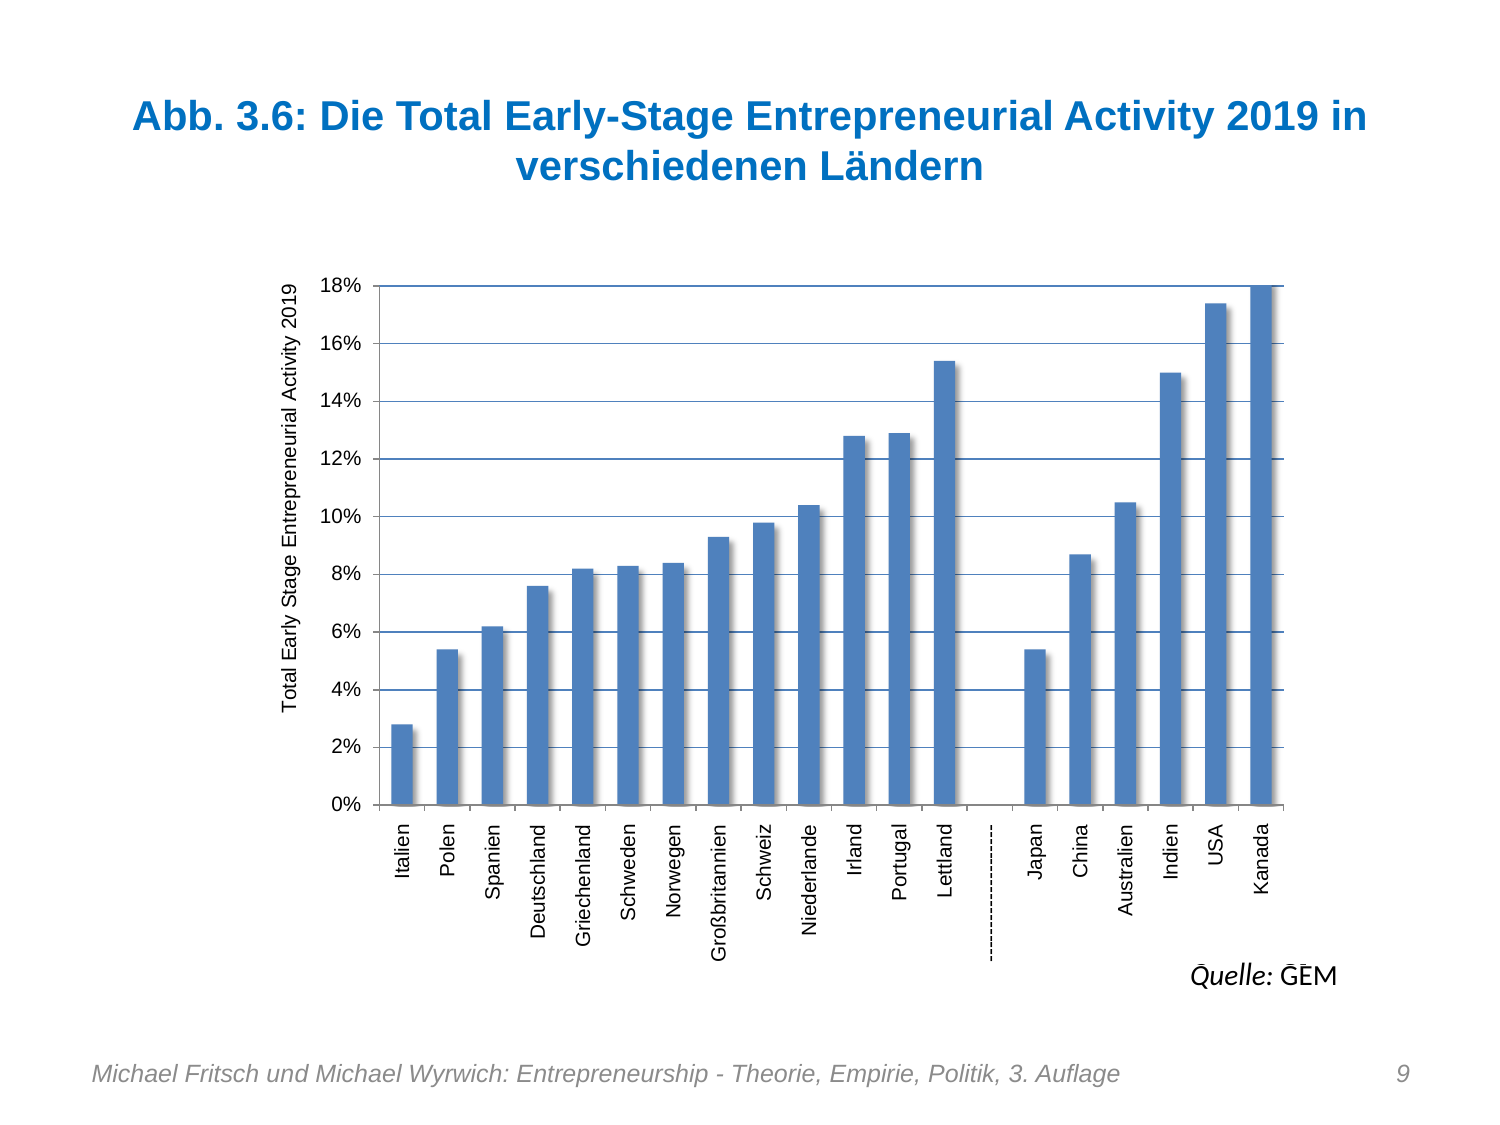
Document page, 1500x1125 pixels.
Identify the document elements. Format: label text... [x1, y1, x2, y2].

slide_number 9 [1328, 1042, 1425, 1103]
title Abb. 3.6: Die Total Early-Stage Entrepreneurial Activity 2019 in verschiedenen Ländern [75, 45, 1425, 233]
chart [206, 148, 1286, 1011]
picture [265, 243, 1306, 965]
text_box Quelle: GEM [1291, 949, 1394, 999]
footer Michael Fritsch und Michael Wyrwich: Entrepreneurship - Theorie, Empirie, Politik, 3. Auflage [76, 1042, 1152, 1103]
